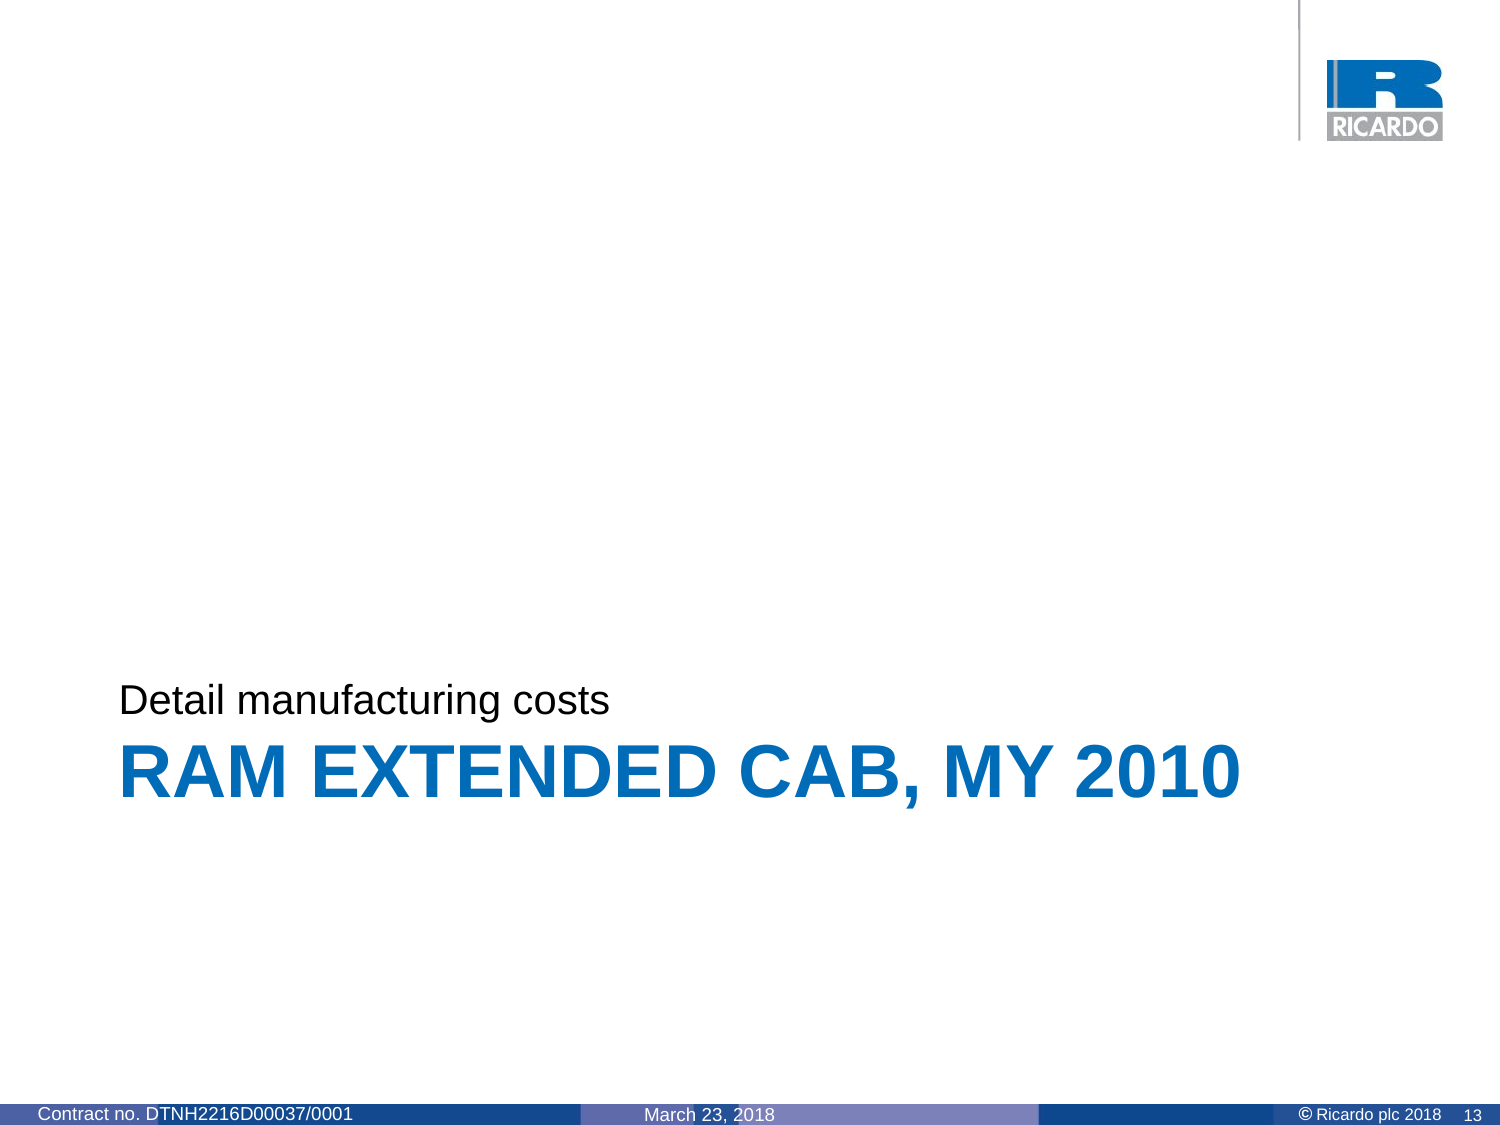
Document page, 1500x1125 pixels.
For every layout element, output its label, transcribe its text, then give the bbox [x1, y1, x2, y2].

list Detail manufacturing costs [117, 476, 1394, 724]
picture [1327, 60, 1443, 141]
title Ram Extended Cab, MY 2010 [117, 724, 1394, 815]
picture [0, 1104, 1500, 1125]
